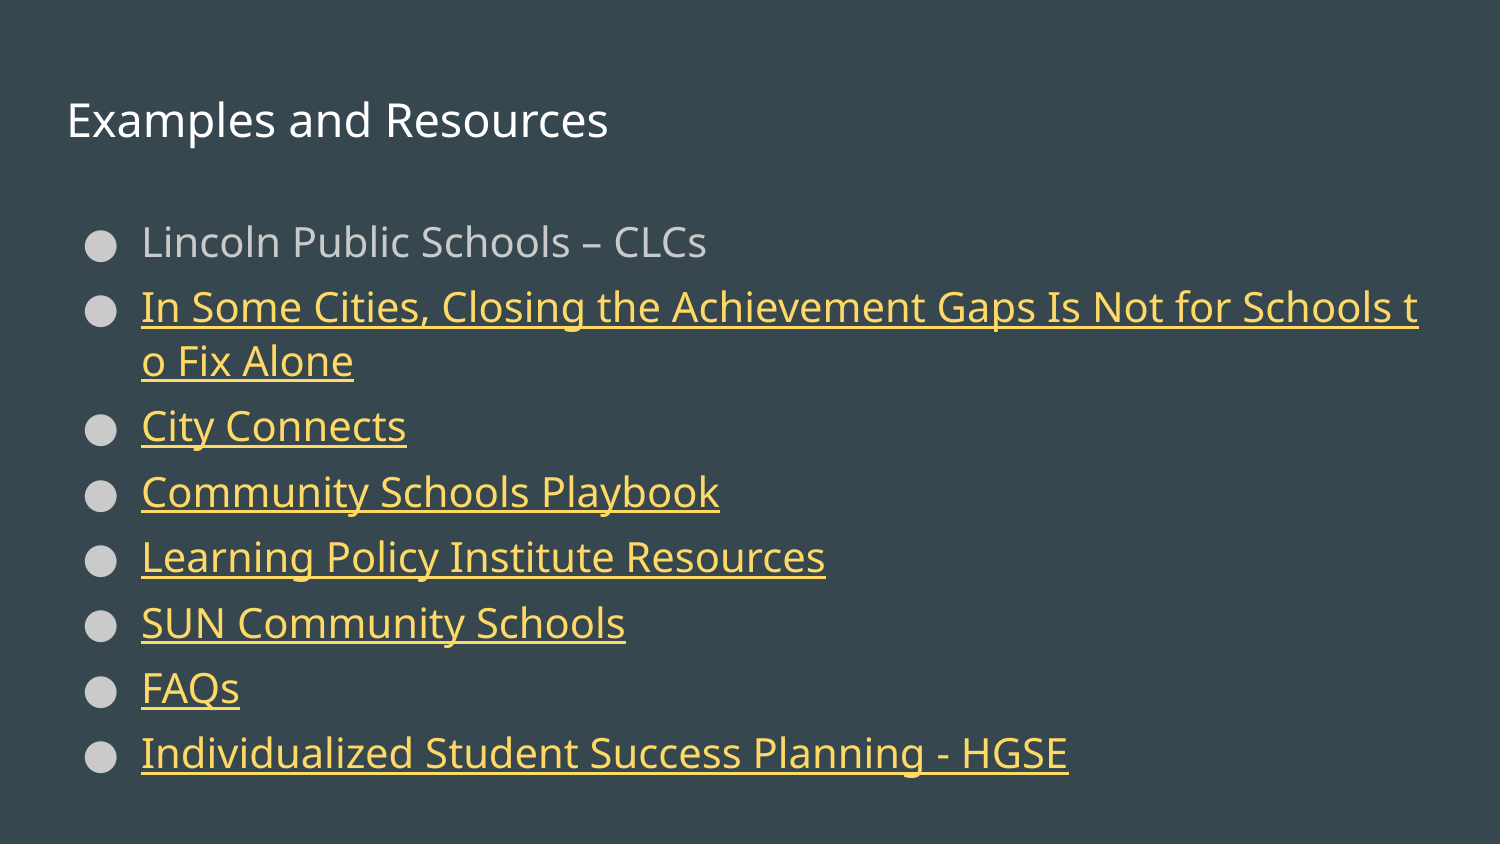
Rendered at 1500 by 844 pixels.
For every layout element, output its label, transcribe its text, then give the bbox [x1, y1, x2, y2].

list Lincoln Public Schools – CLCs In Some Cities, Closing the Achievement Gaps Is Not for Schools to Fix Alone City Connects Community Schools Playbook Learning Policy Institute Resources SUN Community Schools FAQs Individualized Student Success Planning - HGSE [51, 189, 1449, 750]
title Examples and Resources [51, 72, 1449, 167]
